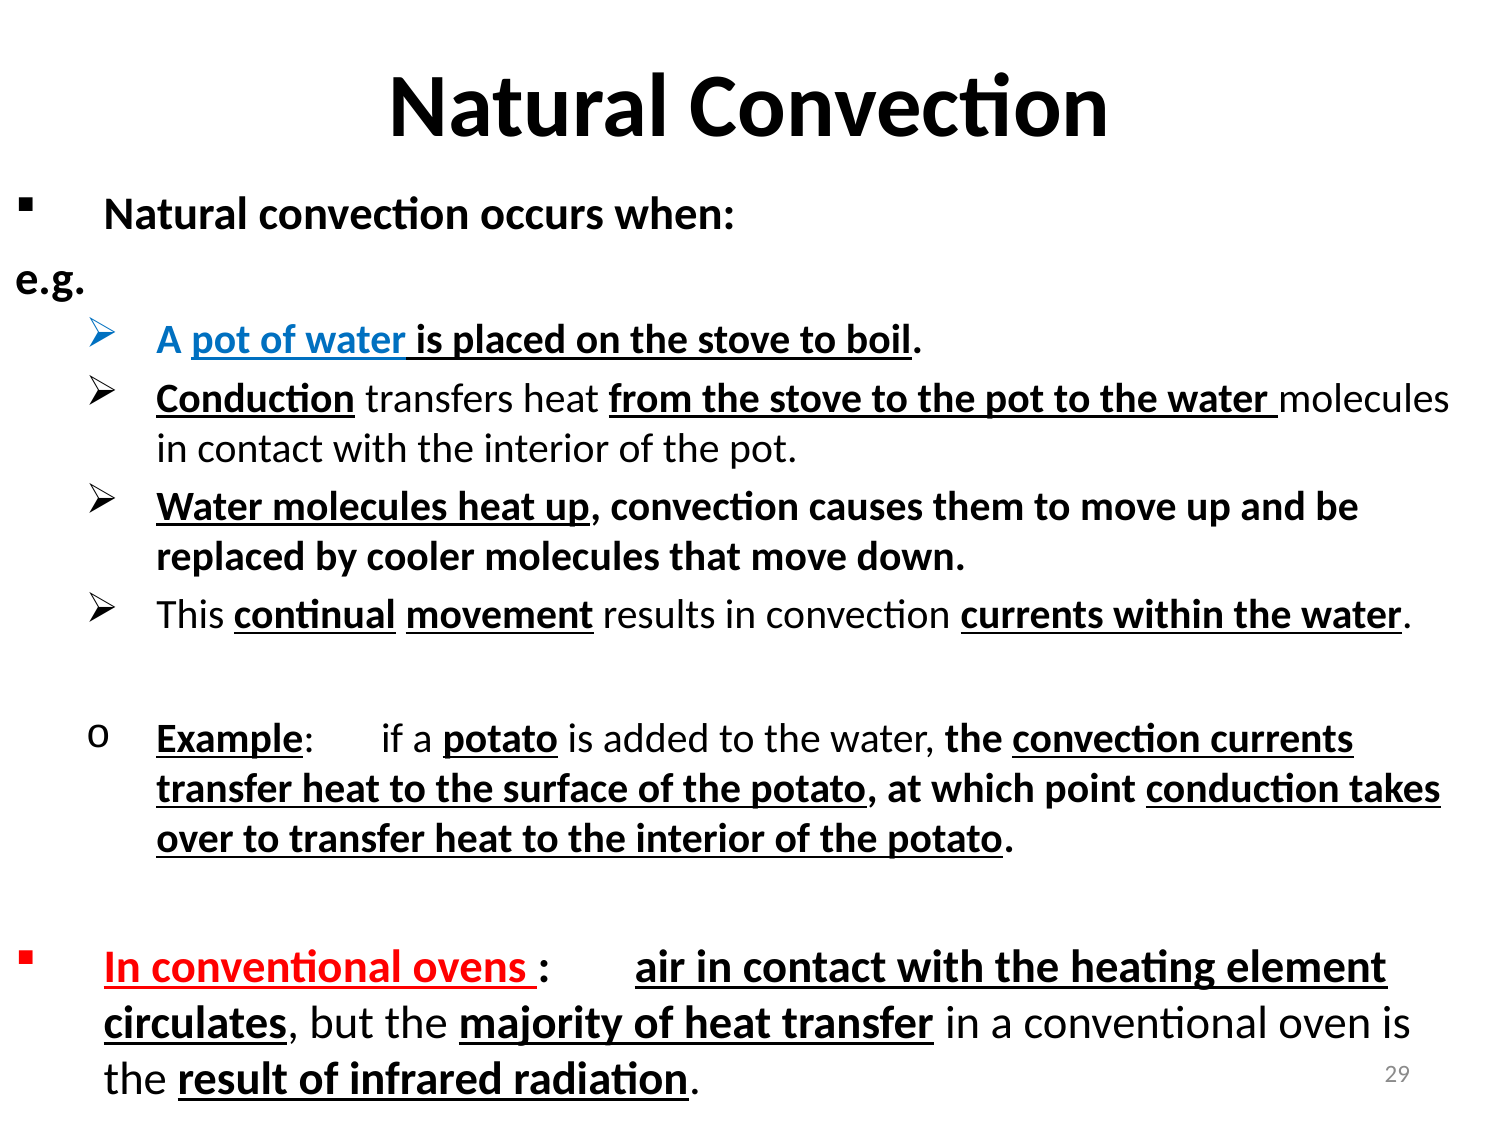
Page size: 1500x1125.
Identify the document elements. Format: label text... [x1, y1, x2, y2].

title Natural Convection [112, 37, 1388, 163]
slide_number 29 [1074, 1042, 1425, 1103]
subtitle Natural convection occurs when: e.g. A pot of water is placed on the stove to boil. Conduction transfers heat from the stove to the pot to the water molecules in contact with the interior of the pot. Water molecules heat up, convection causes them to move up and be replaced by cooler molecules that move down. This continual movement results in convection currents within the water. Example: if a potato is added to the water, the convection currents transfer heat to the surface of the potato, at which point conduction takes over to transfer heat to the interior of the potato. In conventional ovens : air in contact with the heating element circulates, but the majority of heat transfer in a conventional oven is the result of infrared radiation. [0, 174, 1488, 1125]
